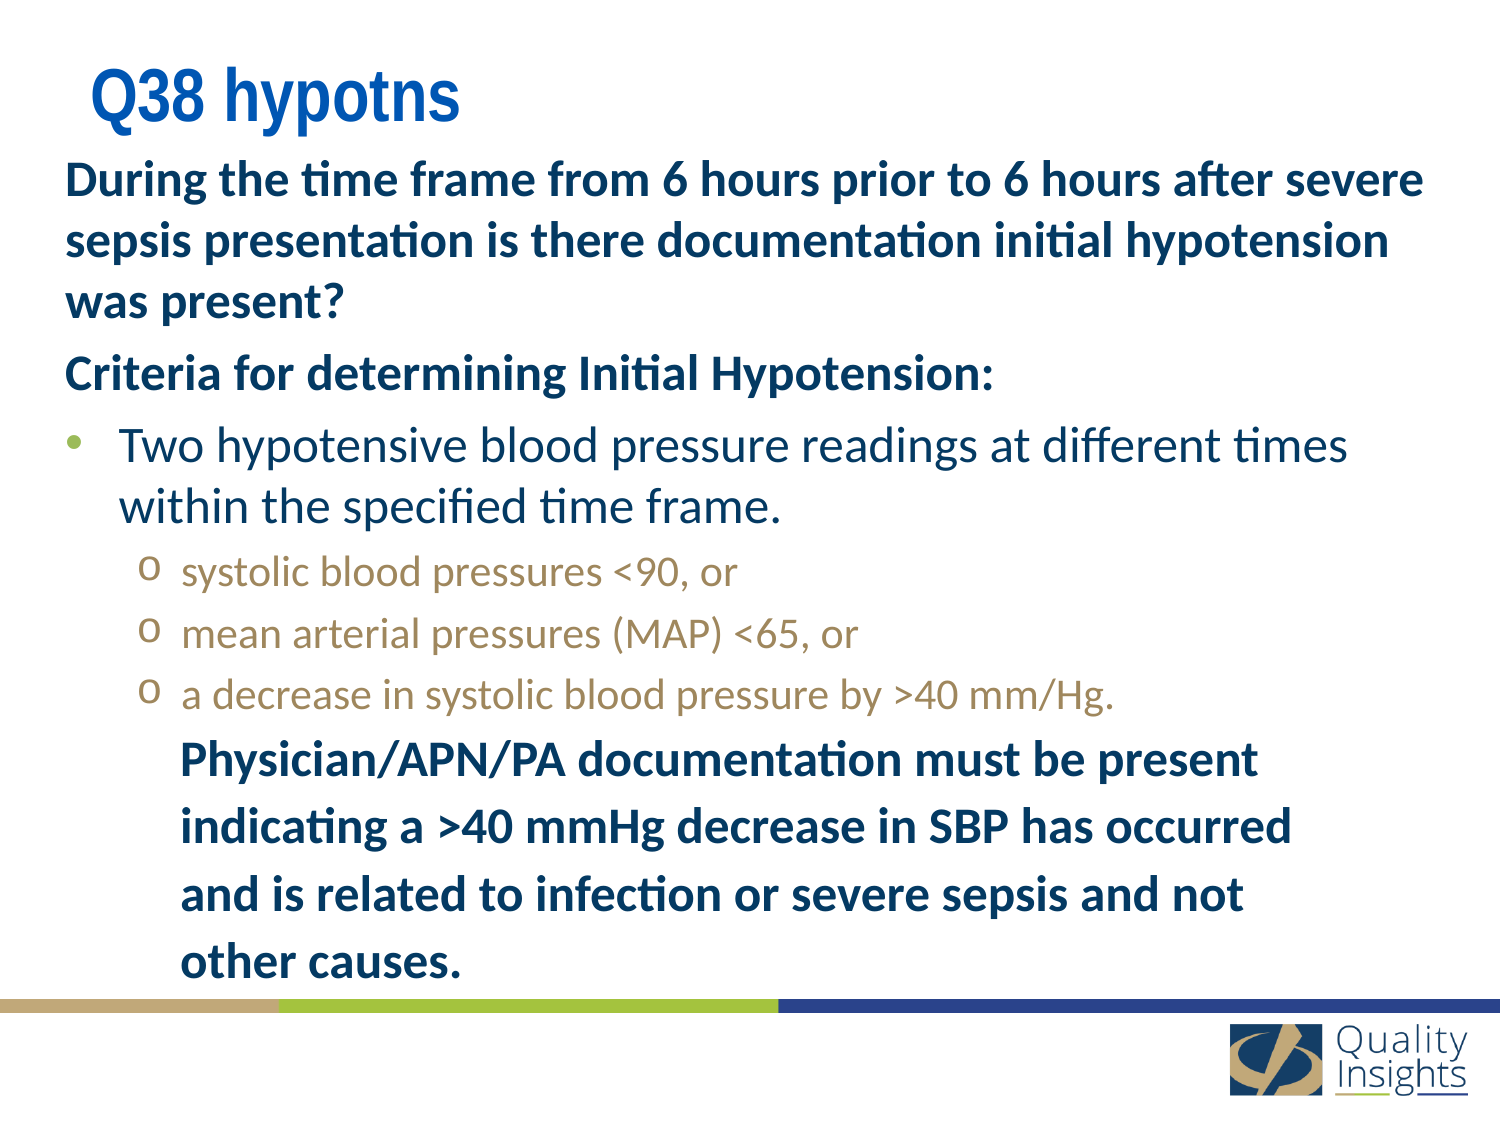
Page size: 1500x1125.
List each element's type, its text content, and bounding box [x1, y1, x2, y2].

title Q38 hypotns [75, 45, 1425, 137]
list During the time frame from 6 hours prior to 6 hours after severe sepsis presentation is there documentation initial hypotension was present? Criteria for determining Initial Hypotension: Two hypotensive blood pressure readings at different times within the specified time frame. systolic blood pressures <90, or mean arterial pressures (MAP) <65, or a decrease in systolic blood pressure by >40 mm/Hg. Physician/APN/PA documentation must be present indicating a >40 mmHg decrease in SBP has occurred and is related to infection or severe sepsis and not other causes. [50, 137, 1450, 1005]
picture [0, 999, 1500, 1113]
